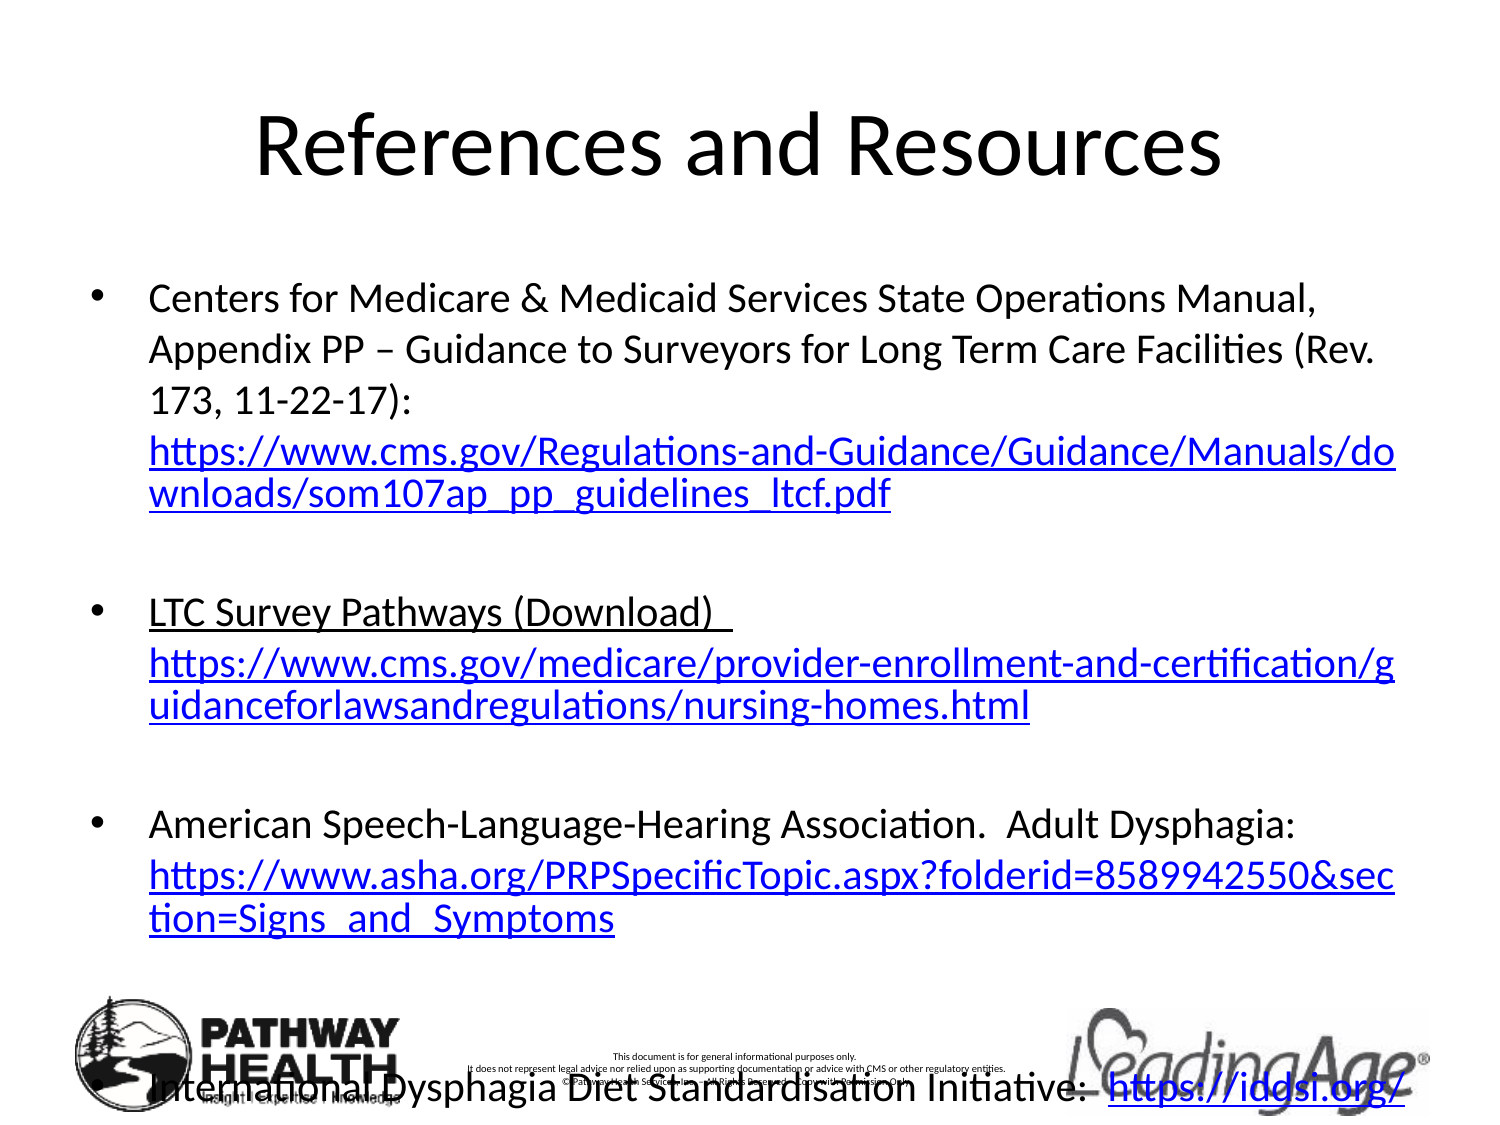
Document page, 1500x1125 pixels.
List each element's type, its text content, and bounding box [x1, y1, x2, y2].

picture [1066, 1008, 1430, 1116]
list Centers for Medicare & Medicaid Services State Operations Manual, Appendix PP – Guidance to Surveyors for Long Term Care Facilities (Rev. 173, 11-22-17): https://www.cms.gov/Regulations-and-Guidance/Guidance/Manuals/downloads/som107ap_pp_guidelines_ltcf.pdf LTC Survey Pathways (Download) https://www.cms.gov/medicare/provider-enrollment-and-certification/guidanceforlawsandregulations/nursing-homes.html American Speech-Language-Hearing Association. Adult Dysphagia: https://www.asha.org/PRPSpecificTopic.aspx?folderid=8589942550&section=Signs_and_Symptoms International Dysphagia Diet Standardisation Initiative: https://iddsi.org/ [75, 262, 1425, 1005]
picture [75, 1005, 400, 1112]
title References and Resources [75, 45, 1425, 233]
